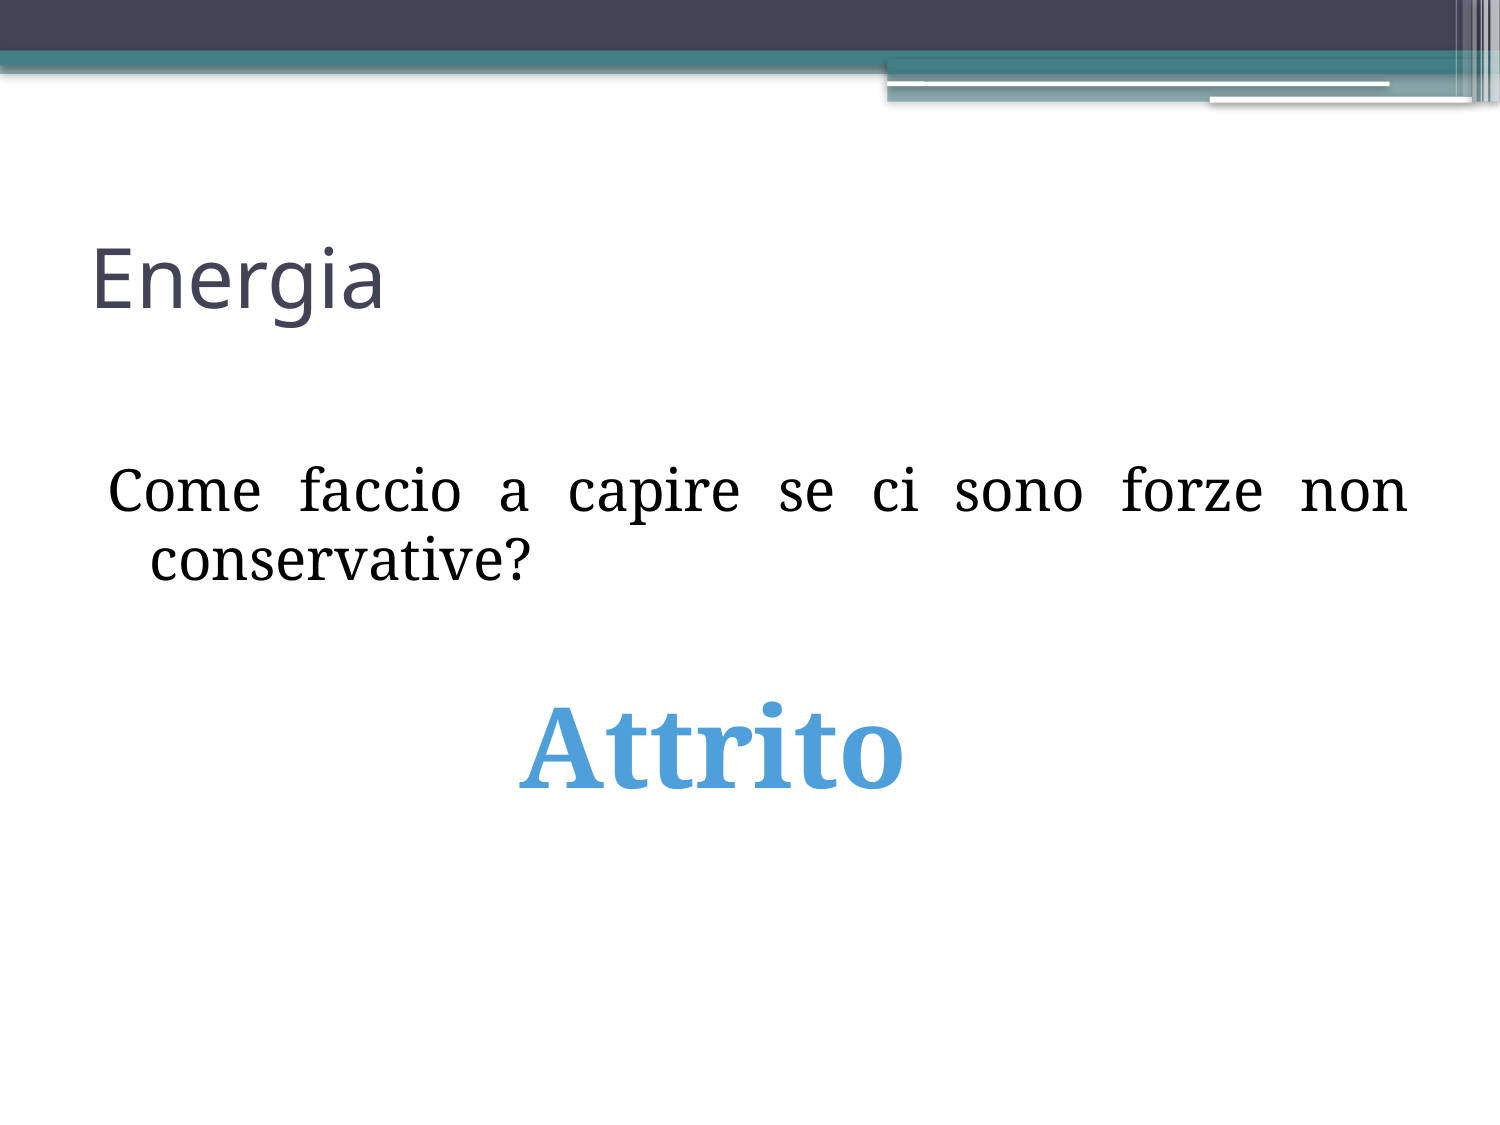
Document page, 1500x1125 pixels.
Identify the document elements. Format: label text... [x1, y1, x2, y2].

list Come faccio a capire se ci sono forze non conservative? [75, 368, 1425, 1079]
title Energia [75, 187, 1425, 363]
text_box Attrito [504, 668, 924, 819]
